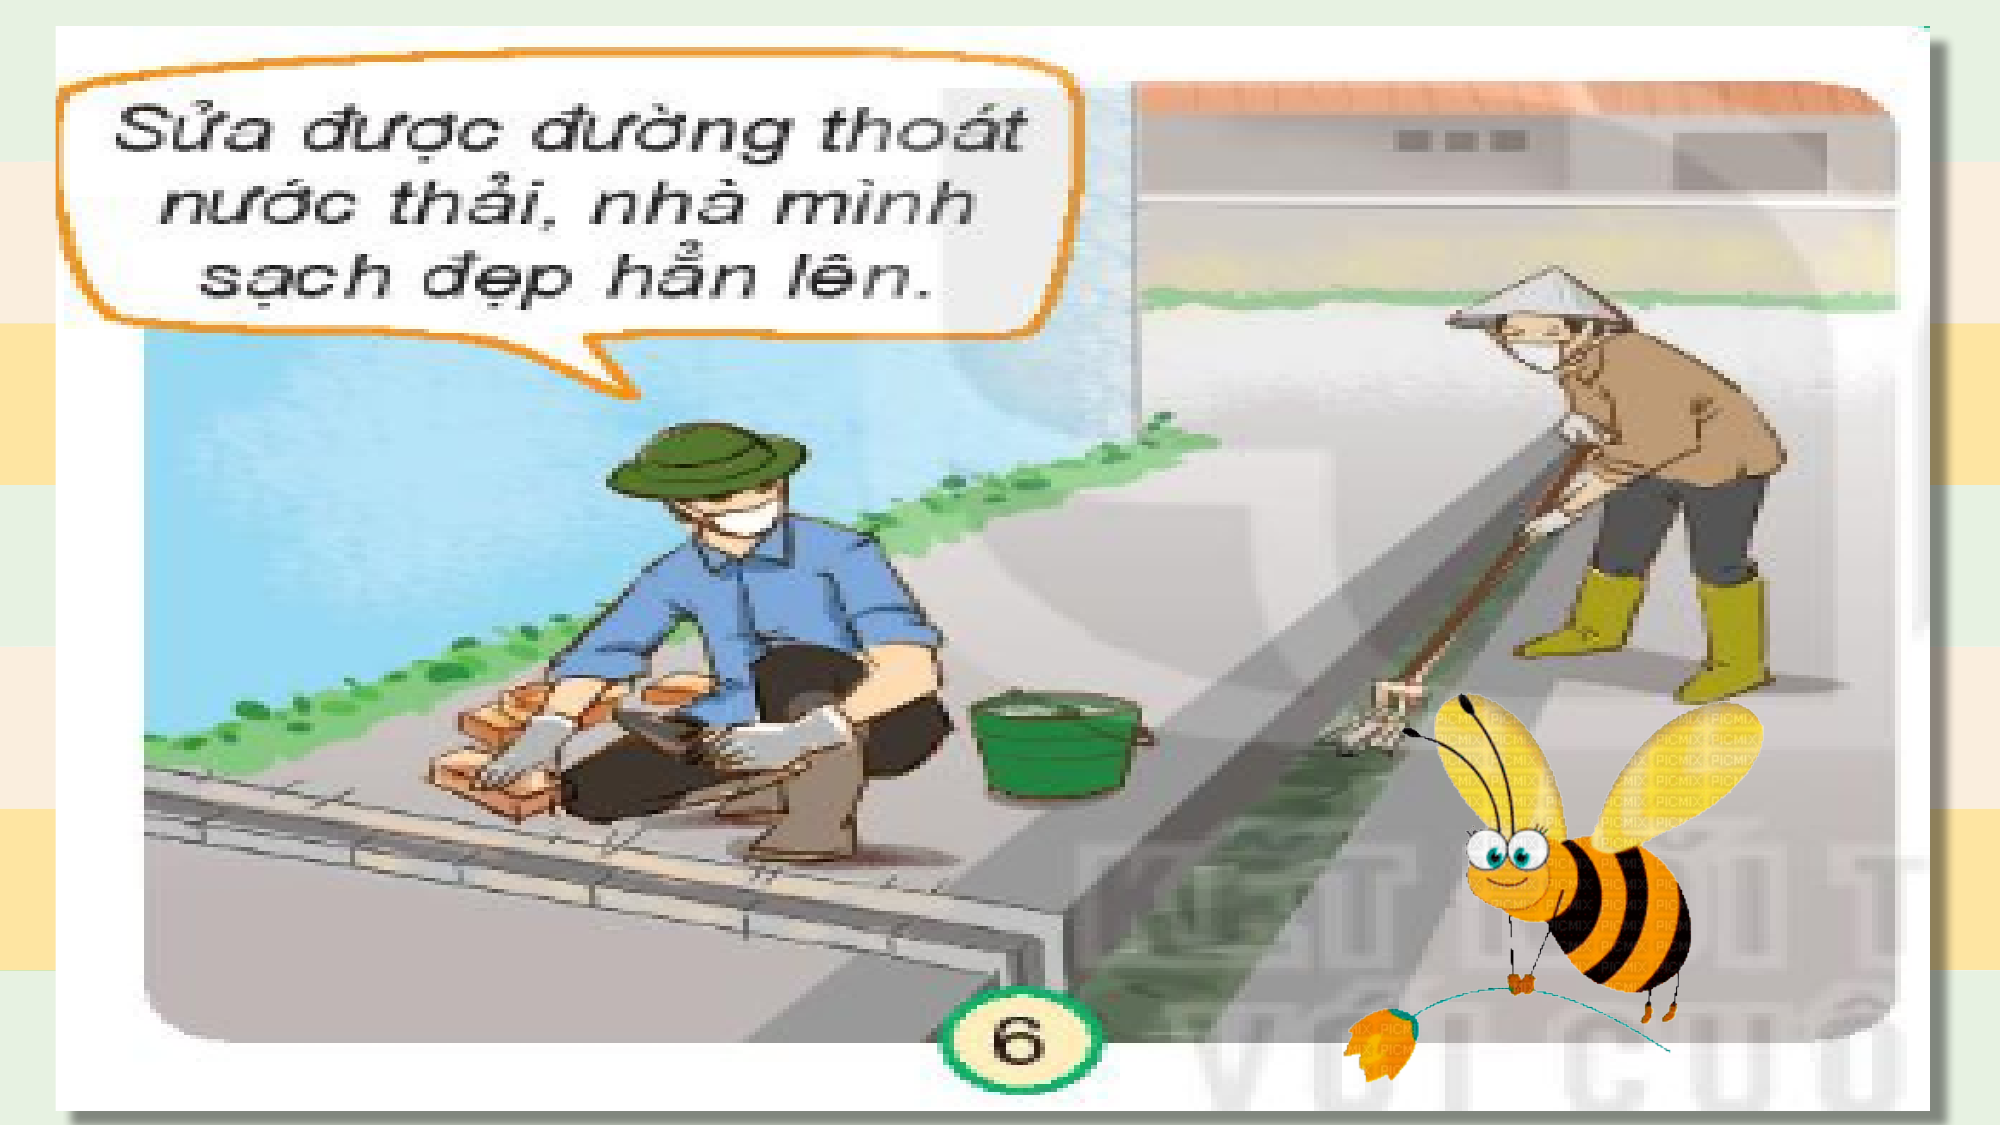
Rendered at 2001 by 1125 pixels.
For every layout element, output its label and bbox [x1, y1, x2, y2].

picture [55, 25, 1930, 1125]
text_box [0, 0, 2000, 1125]
